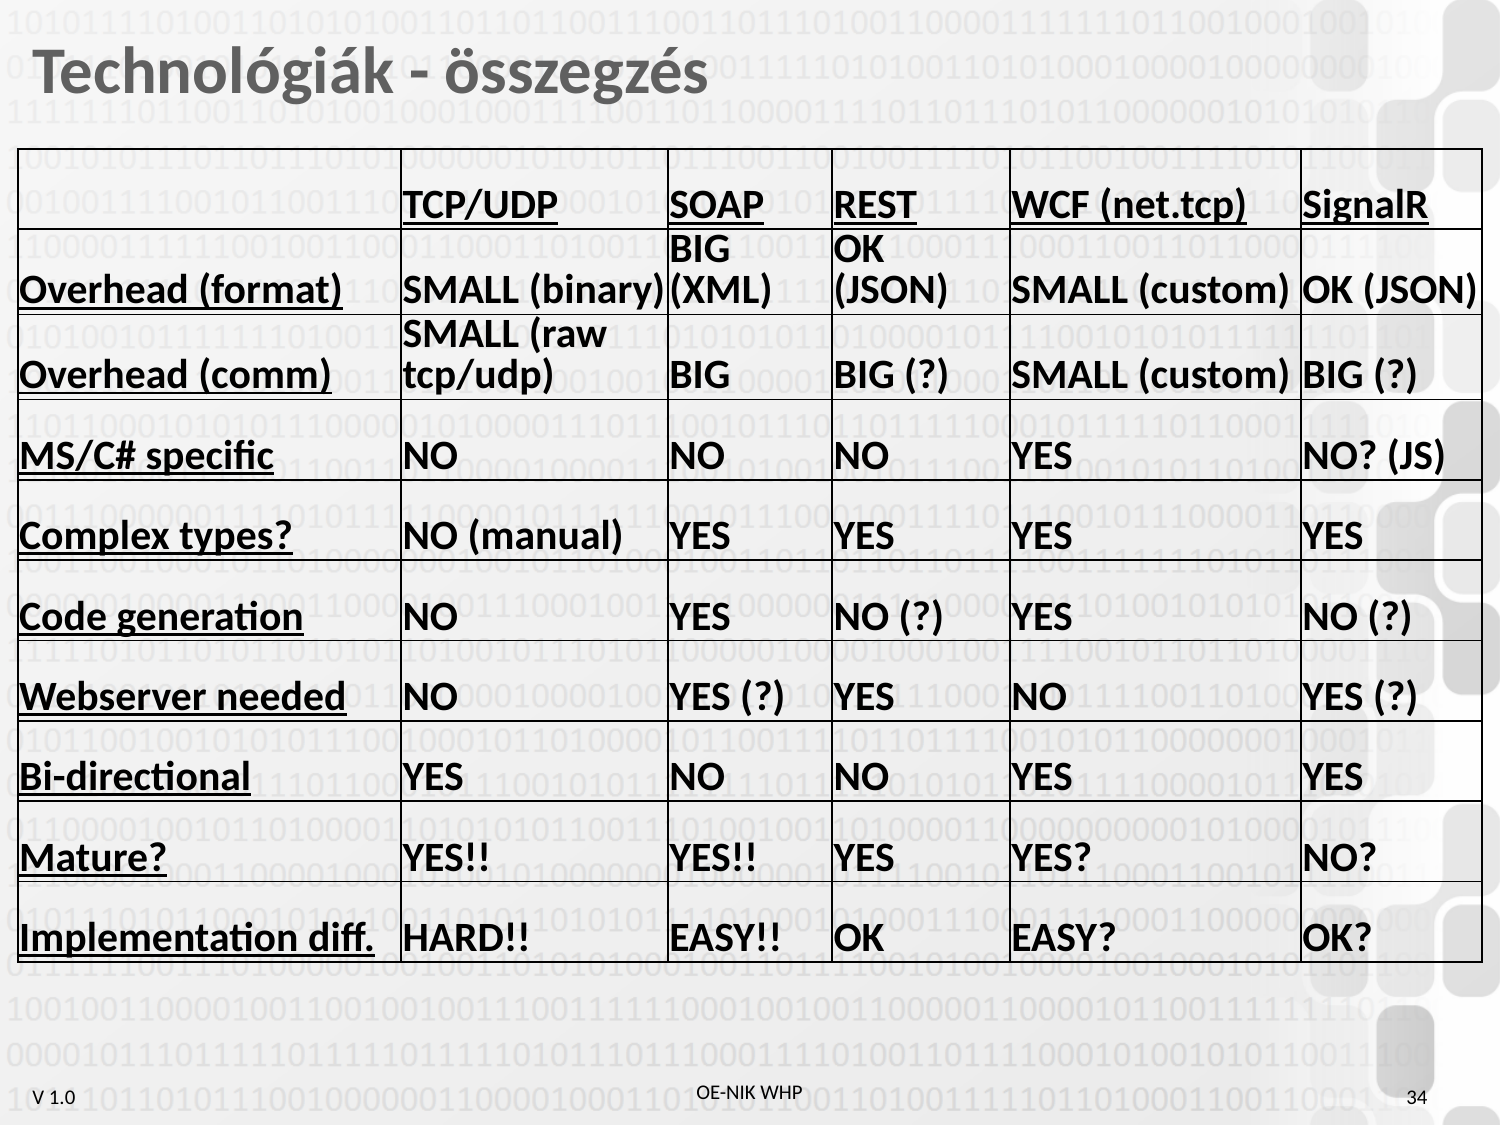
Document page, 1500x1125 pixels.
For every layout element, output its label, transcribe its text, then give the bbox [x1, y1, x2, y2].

table_header REST [833, 150, 1009, 228]
table_cell OK (JSON) [1302, 230, 1481, 314]
table_cell NO [833, 400, 1009, 479]
table_cell YES [1011, 722, 1300, 800]
table_cell YES [402, 722, 667, 800]
table_cell YES (?) [669, 641, 831, 720]
table_cell NO [669, 400, 831, 479]
table_cell EASY!! [669, 882, 831, 961]
table_header [19, 150, 400, 228]
table_cell YES [1011, 481, 1300, 559]
table_cell EASY? [1011, 882, 1300, 961]
table_cell YES [1302, 481, 1481, 559]
table_cell SMALL (custom) [1011, 230, 1300, 314]
footer OE-NIK WHP [401, 1076, 1098, 1107]
table_cell Code generation [19, 561, 400, 640]
table_header WCF (net.tcp) [1011, 150, 1300, 228]
table_cell NO [1011, 641, 1300, 720]
table_cell SMALL (raw tcp/udp) [402, 315, 667, 399]
table_cell Complex types? [19, 481, 400, 559]
table_header TCP/UDP [402, 150, 667, 228]
table_cell Overhead (comm) [19, 315, 400, 399]
table_cell Implementation diff. [19, 882, 400, 961]
table_cell NO (?) [833, 561, 1009, 640]
table_cell Bi-directional [19, 722, 400, 800]
table_header SOAP [669, 150, 831, 228]
title Technológiák - összegzés [17, 19, 1483, 114]
table_cell SMALL (custom) [1011, 315, 1300, 399]
table_cell YES? [1011, 802, 1300, 881]
table_cell HARD!! [402, 882, 667, 961]
table_cell NO (manual) [402, 481, 667, 559]
table_cell BIG (XML) [669, 230, 831, 314]
table_cell SMALL (binary) [402, 230, 667, 314]
table_cell YES!! [402, 802, 667, 881]
table_cell YES [833, 481, 1009, 559]
table_cell NO [402, 561, 667, 640]
table_cell YES [1011, 400, 1300, 479]
table_cell YES [669, 561, 831, 640]
table_cell OK? [1302, 882, 1481, 961]
table_cell YES [1302, 722, 1481, 800]
table_cell MS/C# specific [19, 400, 400, 479]
table_cell BIG [669, 315, 831, 399]
table_cell Overhead (format) [19, 230, 400, 314]
table_cell YES (?) [1302, 641, 1481, 720]
table_header SignalR [1302, 150, 1481, 228]
table_cell NO [669, 722, 831, 800]
table_cell BIG (?) [1302, 315, 1481, 399]
table_cell BIG (?) [833, 315, 1009, 399]
table_cell OK (JSON) [833, 230, 1009, 314]
table_cell YES!! [669, 802, 831, 881]
picture [0, 0, 1500, 1125]
table_cell NO [833, 722, 1009, 800]
table_cell NO [402, 641, 667, 720]
table_cell OK [833, 882, 1009, 961]
table_cell YES [833, 641, 1009, 720]
table_cell YES [833, 802, 1009, 881]
table_cell Mature? [19, 802, 400, 881]
table_cell YES [669, 481, 831, 559]
table_cell Webserver needed [19, 641, 400, 720]
table_cell NO? [1302, 802, 1481, 881]
table_cell YES [1011, 561, 1300, 640]
table_cell NO [402, 400, 667, 479]
table_cell NO (?) [1302, 561, 1481, 640]
slide_number 34 [1245, 1076, 1443, 1107]
table_cell NO? (JS) [1302, 400, 1481, 479]
